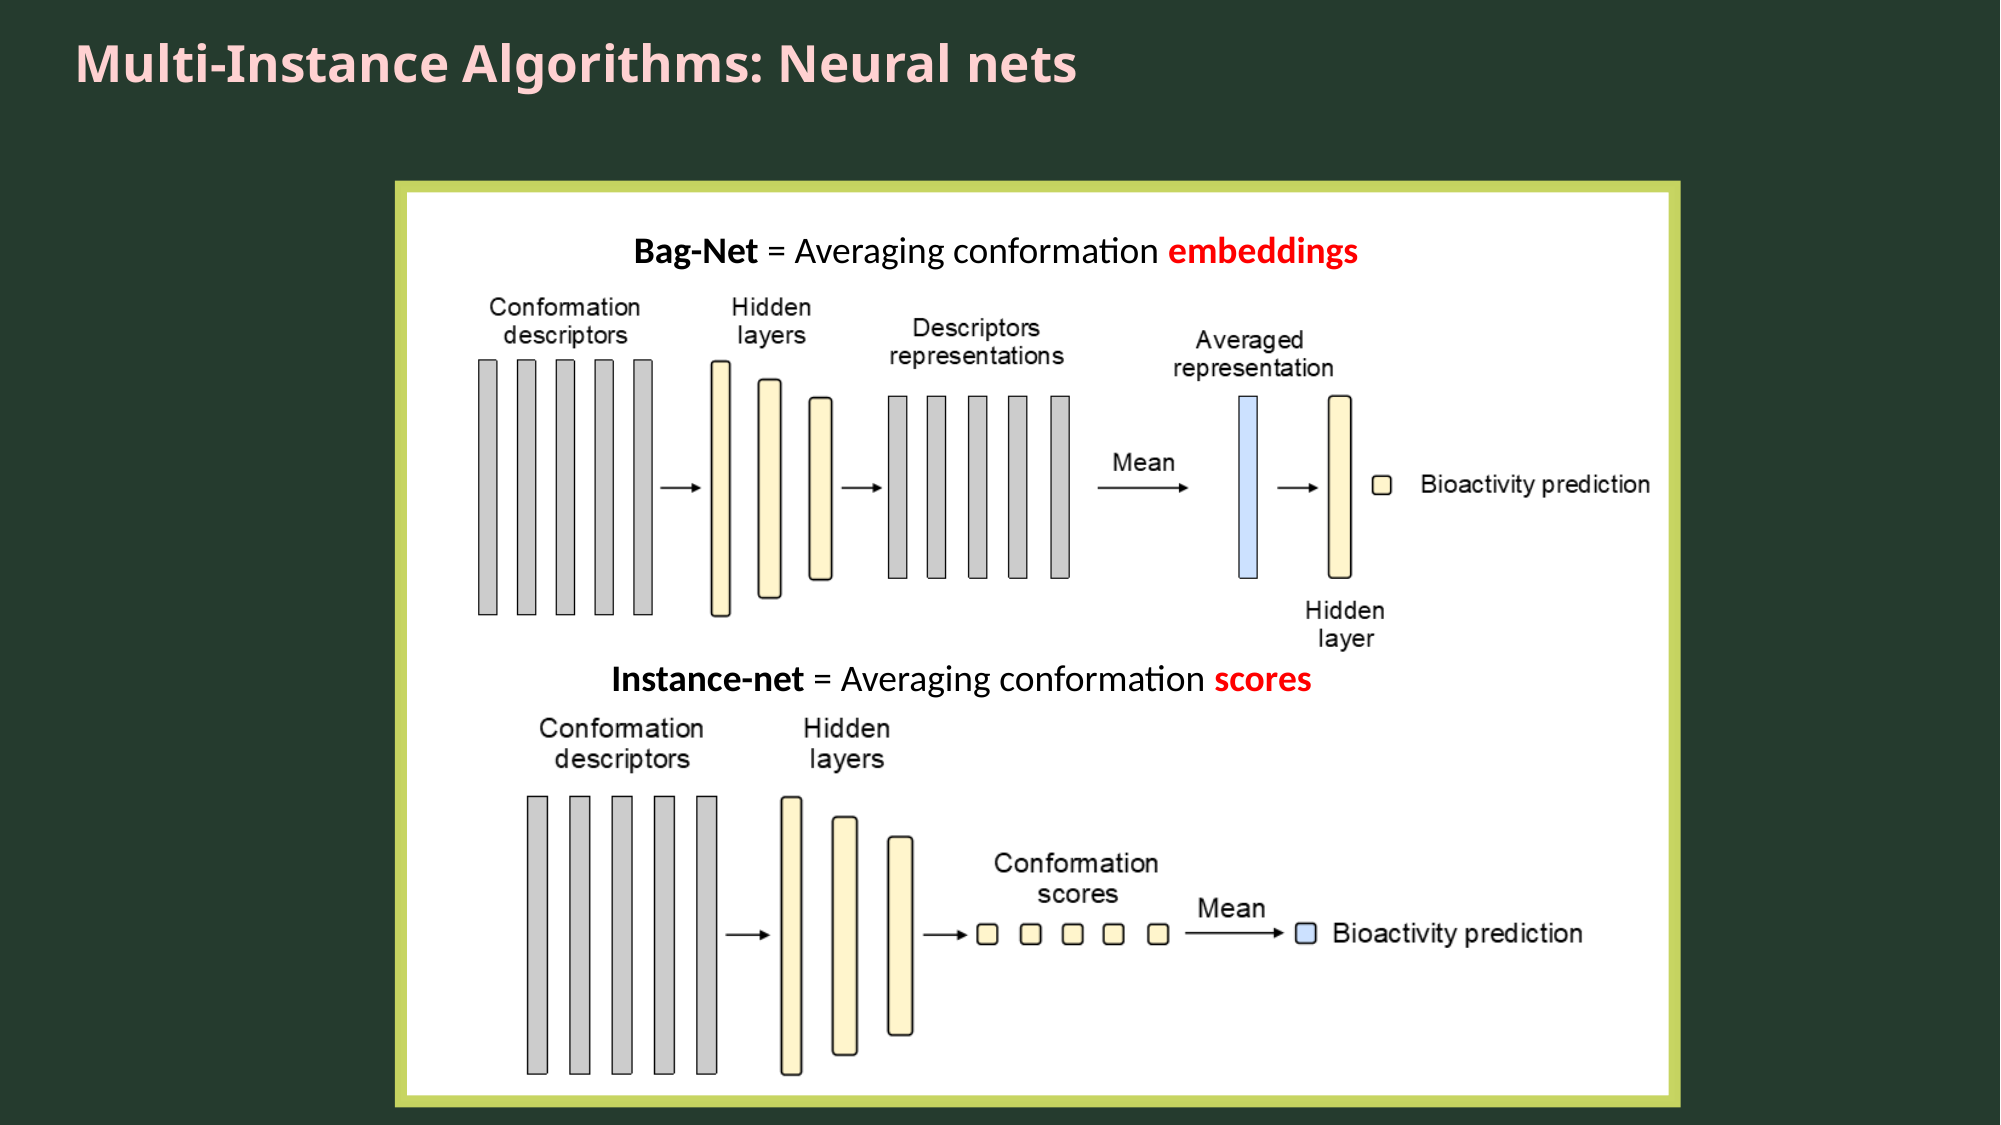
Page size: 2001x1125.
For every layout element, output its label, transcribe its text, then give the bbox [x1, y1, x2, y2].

picture [503, 706, 1600, 1097]
picture [460, 279, 1675, 668]
text_box [400, 185, 1676, 1102]
slide_number 8 [1412, 1042, 1863, 1103]
text_box Instance-net = Averaging conformation scores [519, 668, 1413, 706]
text_box Bag-Net = Averaging conformation embeddings [553, 218, 1447, 279]
title Multi-Instance Algorithms: Neural nets [59, 29, 1438, 103]
